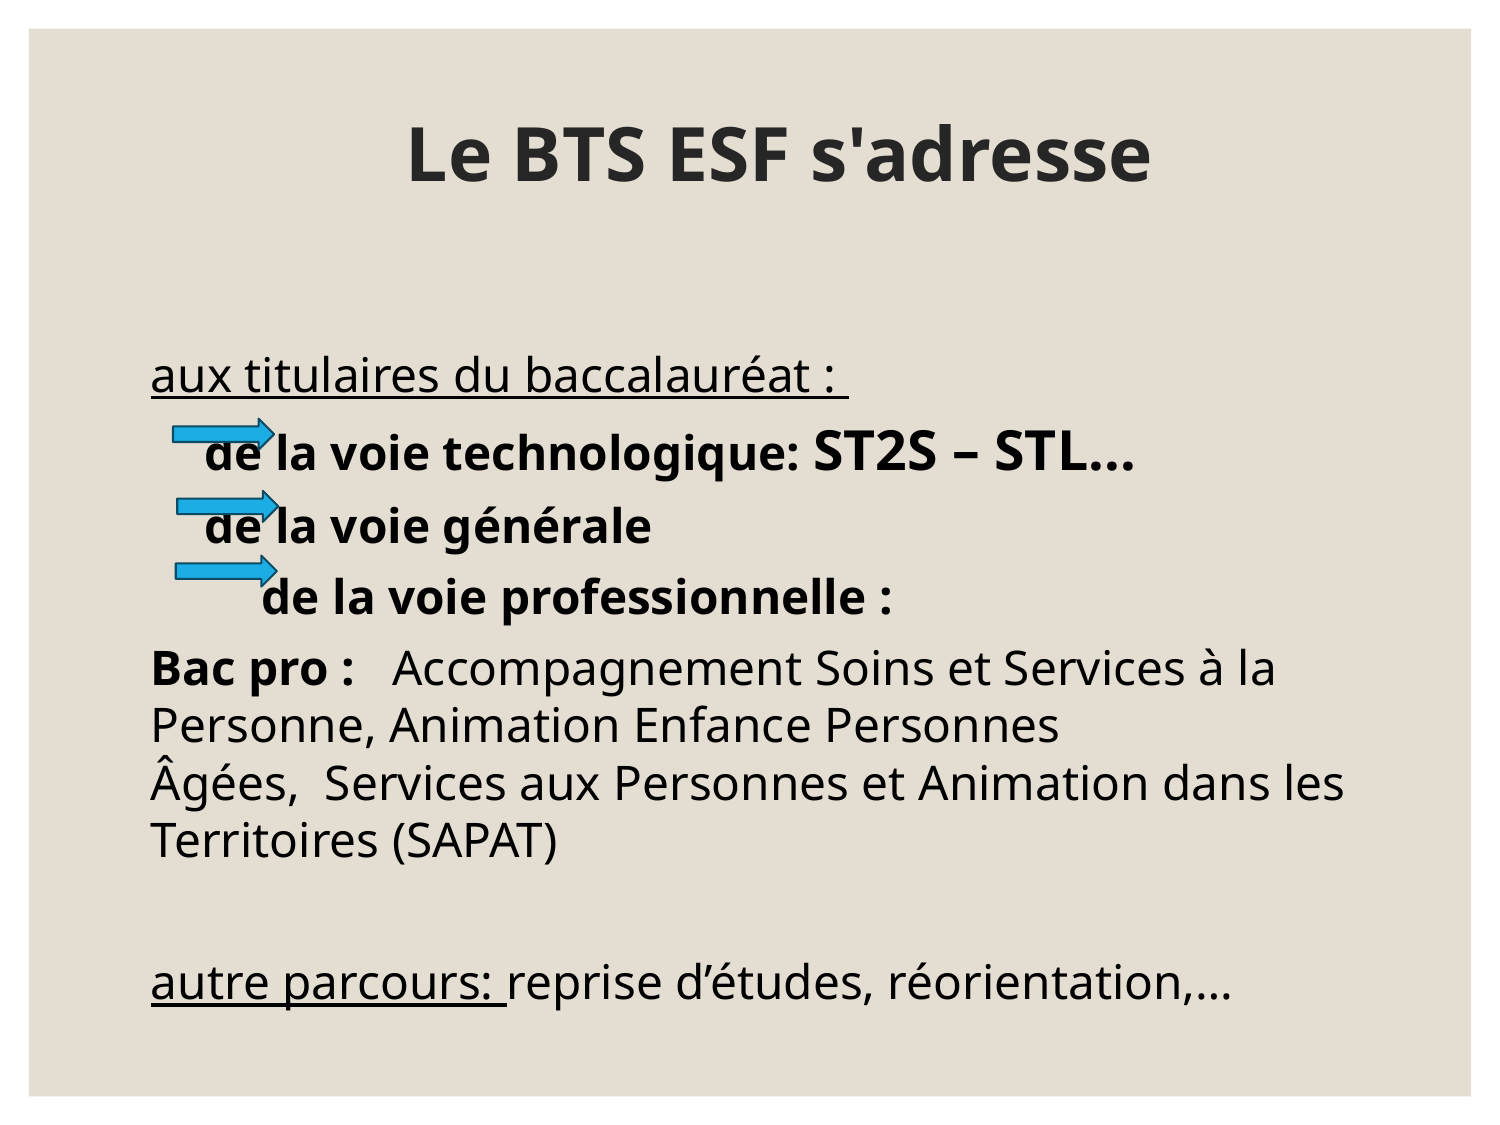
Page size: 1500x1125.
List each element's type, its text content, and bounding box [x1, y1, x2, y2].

text_box [171, 417, 275, 451]
text_box [176, 489, 280, 523]
title Le BTS ESF s'adresse [135, 42, 1424, 272]
text_box [174, 554, 278, 588]
list aux titulaires du baccalauréat : de la voie technologique: ST2S – STL... de la voie générale de la voie professionnelle : Bac pro : Accompagnement Soins et Services à la Personne, Animation Enfance Personnes Âgées, Services aux Personnes et Animation dans les Territoires (SAPAT) autre parcours: reprise d’études, réorientation,… [135, 336, 1440, 1025]
